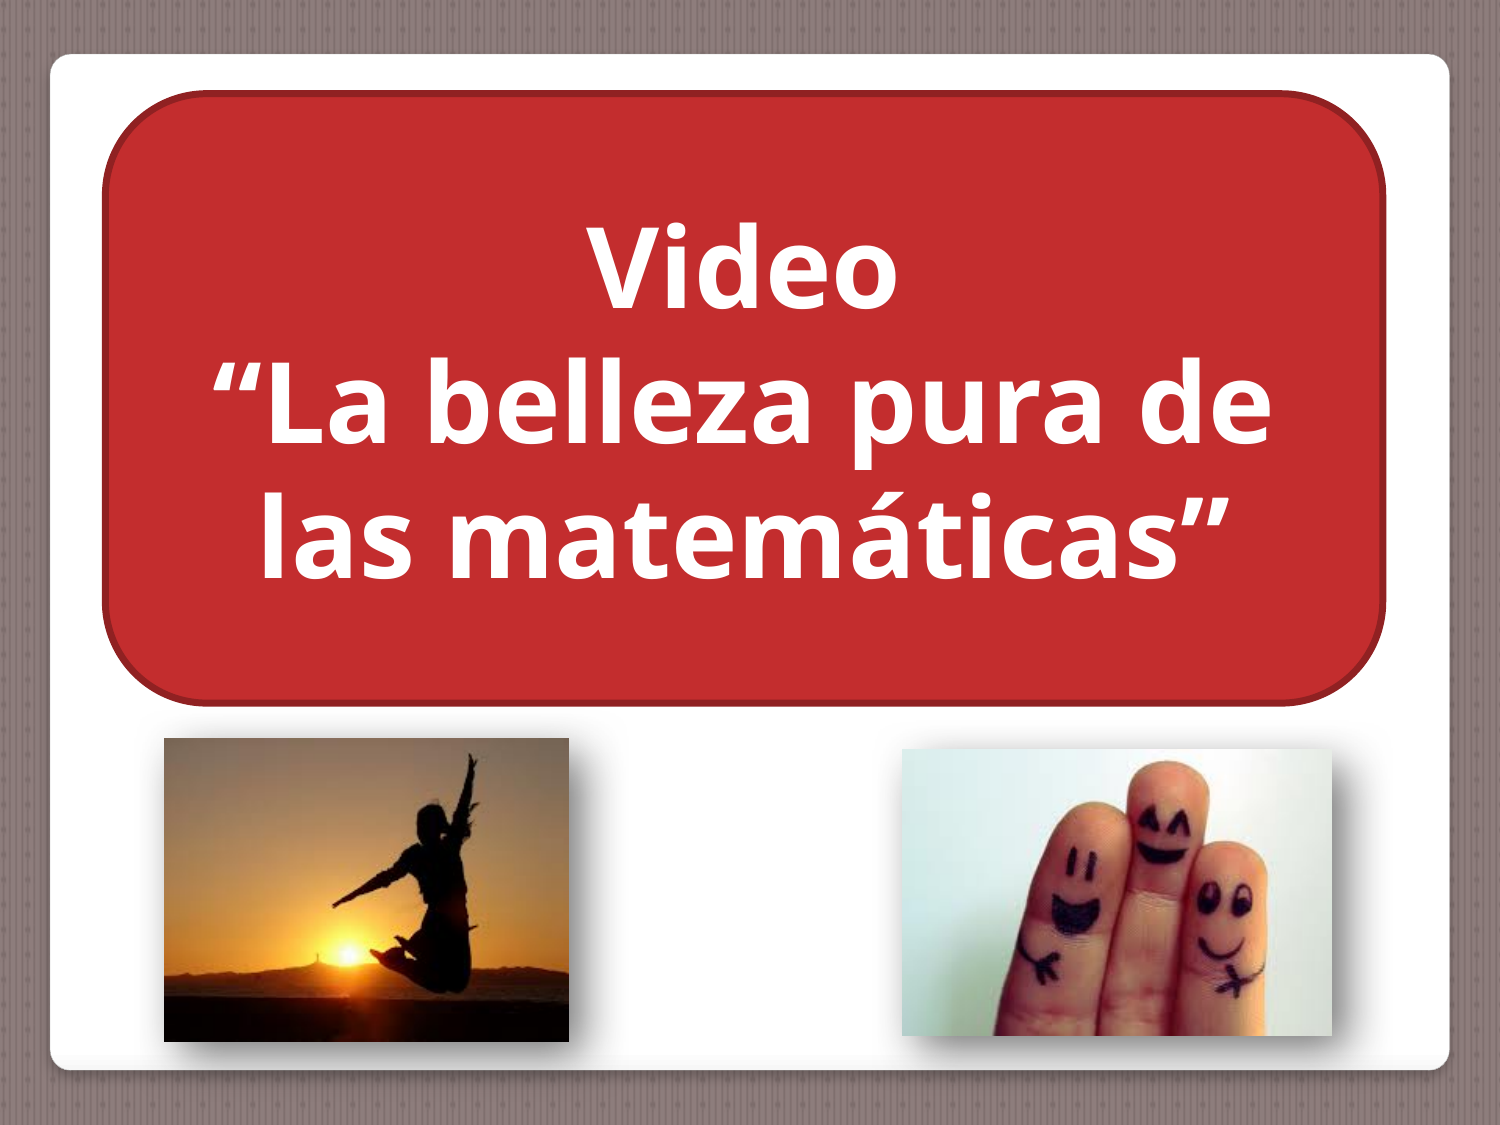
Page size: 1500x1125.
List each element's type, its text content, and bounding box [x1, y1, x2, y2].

picture [902, 749, 1333, 1037]
text_box Video “La belleza pura de las matemáticas” [101, 90, 1387, 707]
picture [163, 738, 569, 1042]
